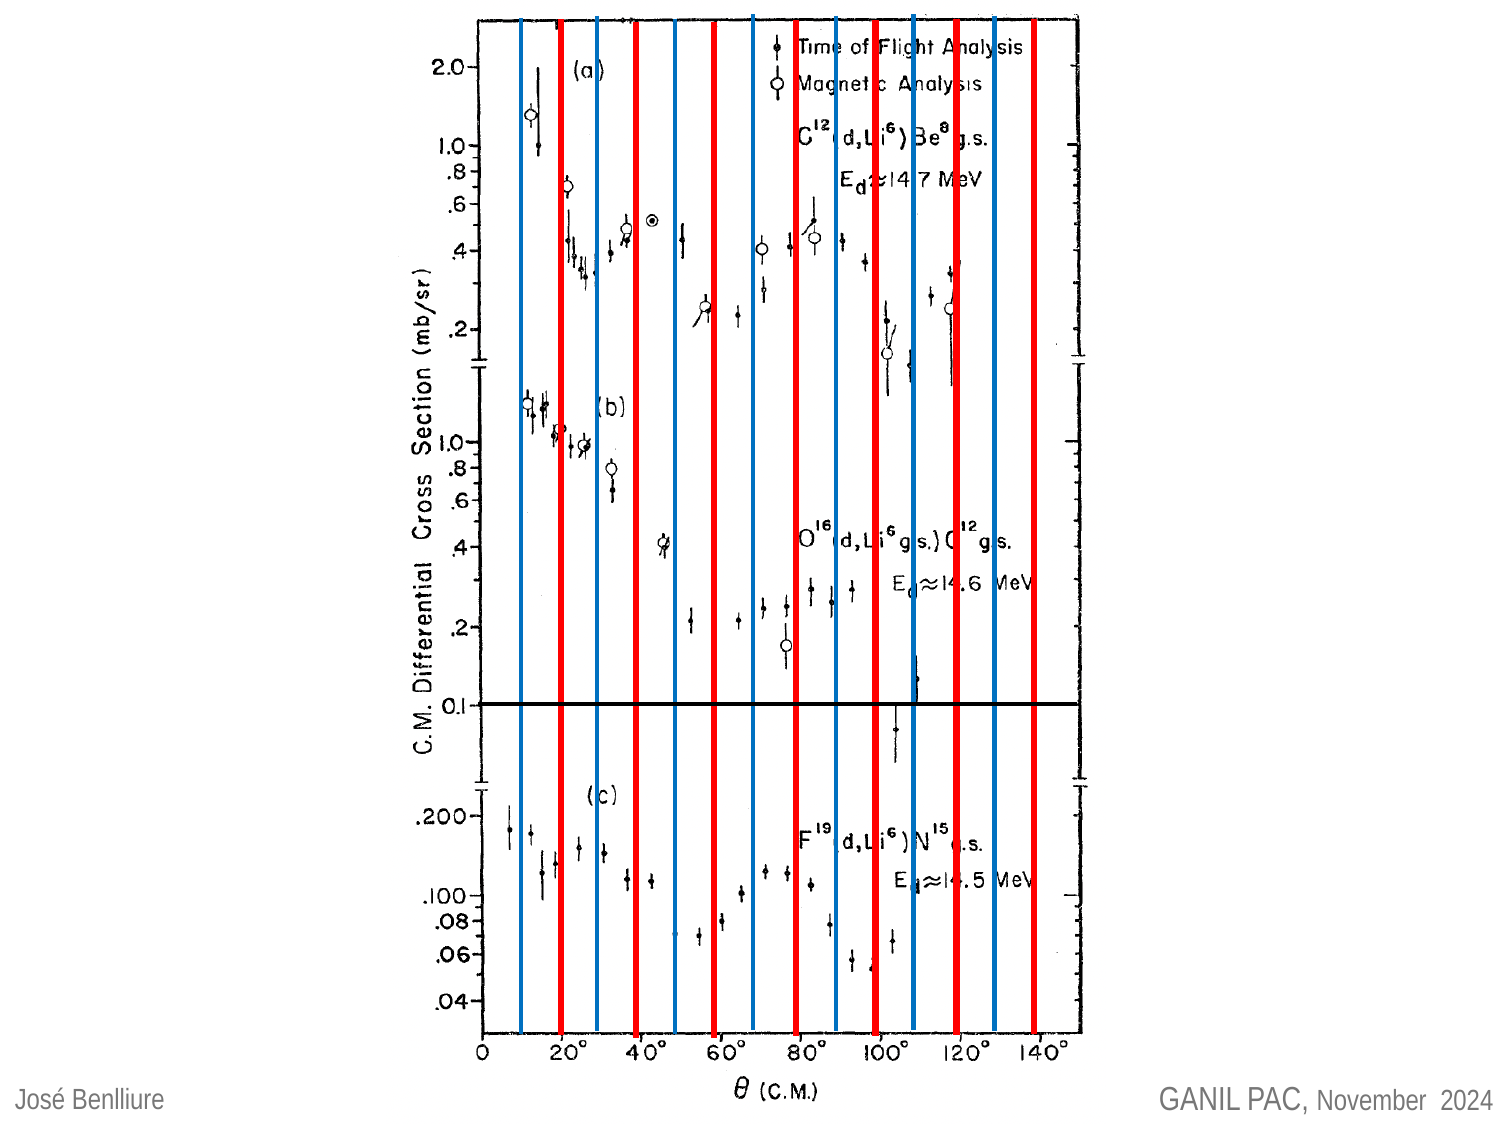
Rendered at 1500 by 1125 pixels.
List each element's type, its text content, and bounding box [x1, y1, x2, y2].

text_box José Benlliure [0, 1073, 183, 1123]
picture [386, 0, 1106, 1124]
text_box GANIL PAC, November 2024 [1151, 1069, 1500, 1125]
